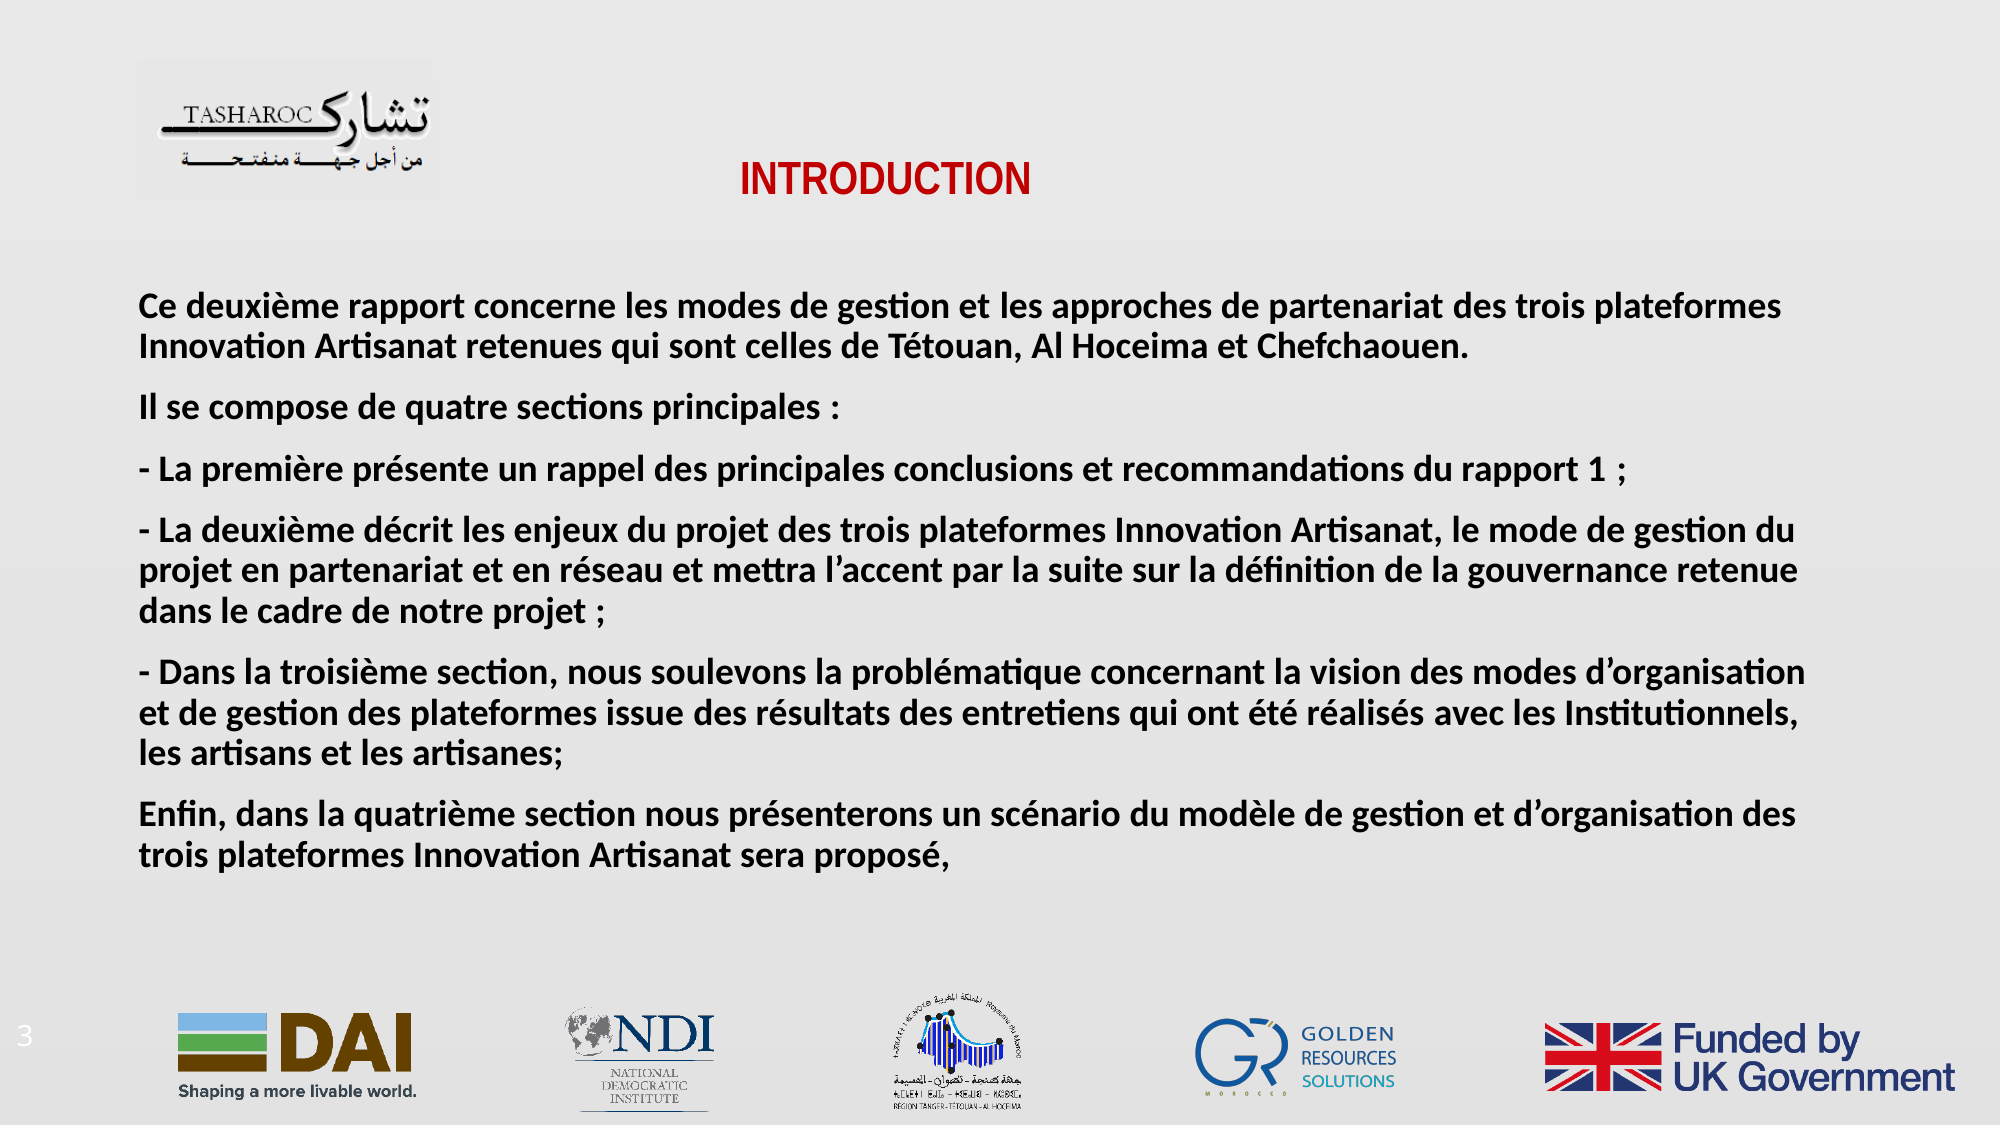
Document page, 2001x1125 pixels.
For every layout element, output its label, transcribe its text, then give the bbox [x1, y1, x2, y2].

title INTRODUCTION [725, 113, 2000, 221]
picture [564, 1007, 714, 1112]
picture [882, 976, 1032, 1125]
slide_number 3 [0, 1018, 38, 1057]
picture [1545, 1023, 1955, 1091]
picture [178, 1013, 416, 1100]
picture [137, 59, 433, 200]
picture [1193, 1015, 1397, 1098]
list Ce deuxième rapport concerne les modes de gestion et les approches de partenariat des trois plateformes Innovation Artisanat retenues qui sont celles de Tétouan, Al Hoceima et Chefchaouen. Il se compose de quatre sections principales : - La première présente un rappel des principales conclusions et recommandations du rapport 1 ; - La deuxième décrit les enjeux du projet des trois plateformes Innovation Artisanat, le mode de gestion du projet en partenariat et en réseau et mettra l’accent par la suite sur la définition de la gouvernance retenue dans le cadre de notre projet ; - Dans la troisième section, nous soulevons la problématique concernant la vision des modes d’organisation et de gestion des plateformes issue des résultats des entretiens qui ont été réalisés avec les Institutionnels, les artisans et les artisanes; Enfin, dans la quatrième section nous présenterons un scénario du modèle de gestion et d’organisation des trois plateformes Innovation Artisanat sera proposé, [123, 278, 1834, 895]
